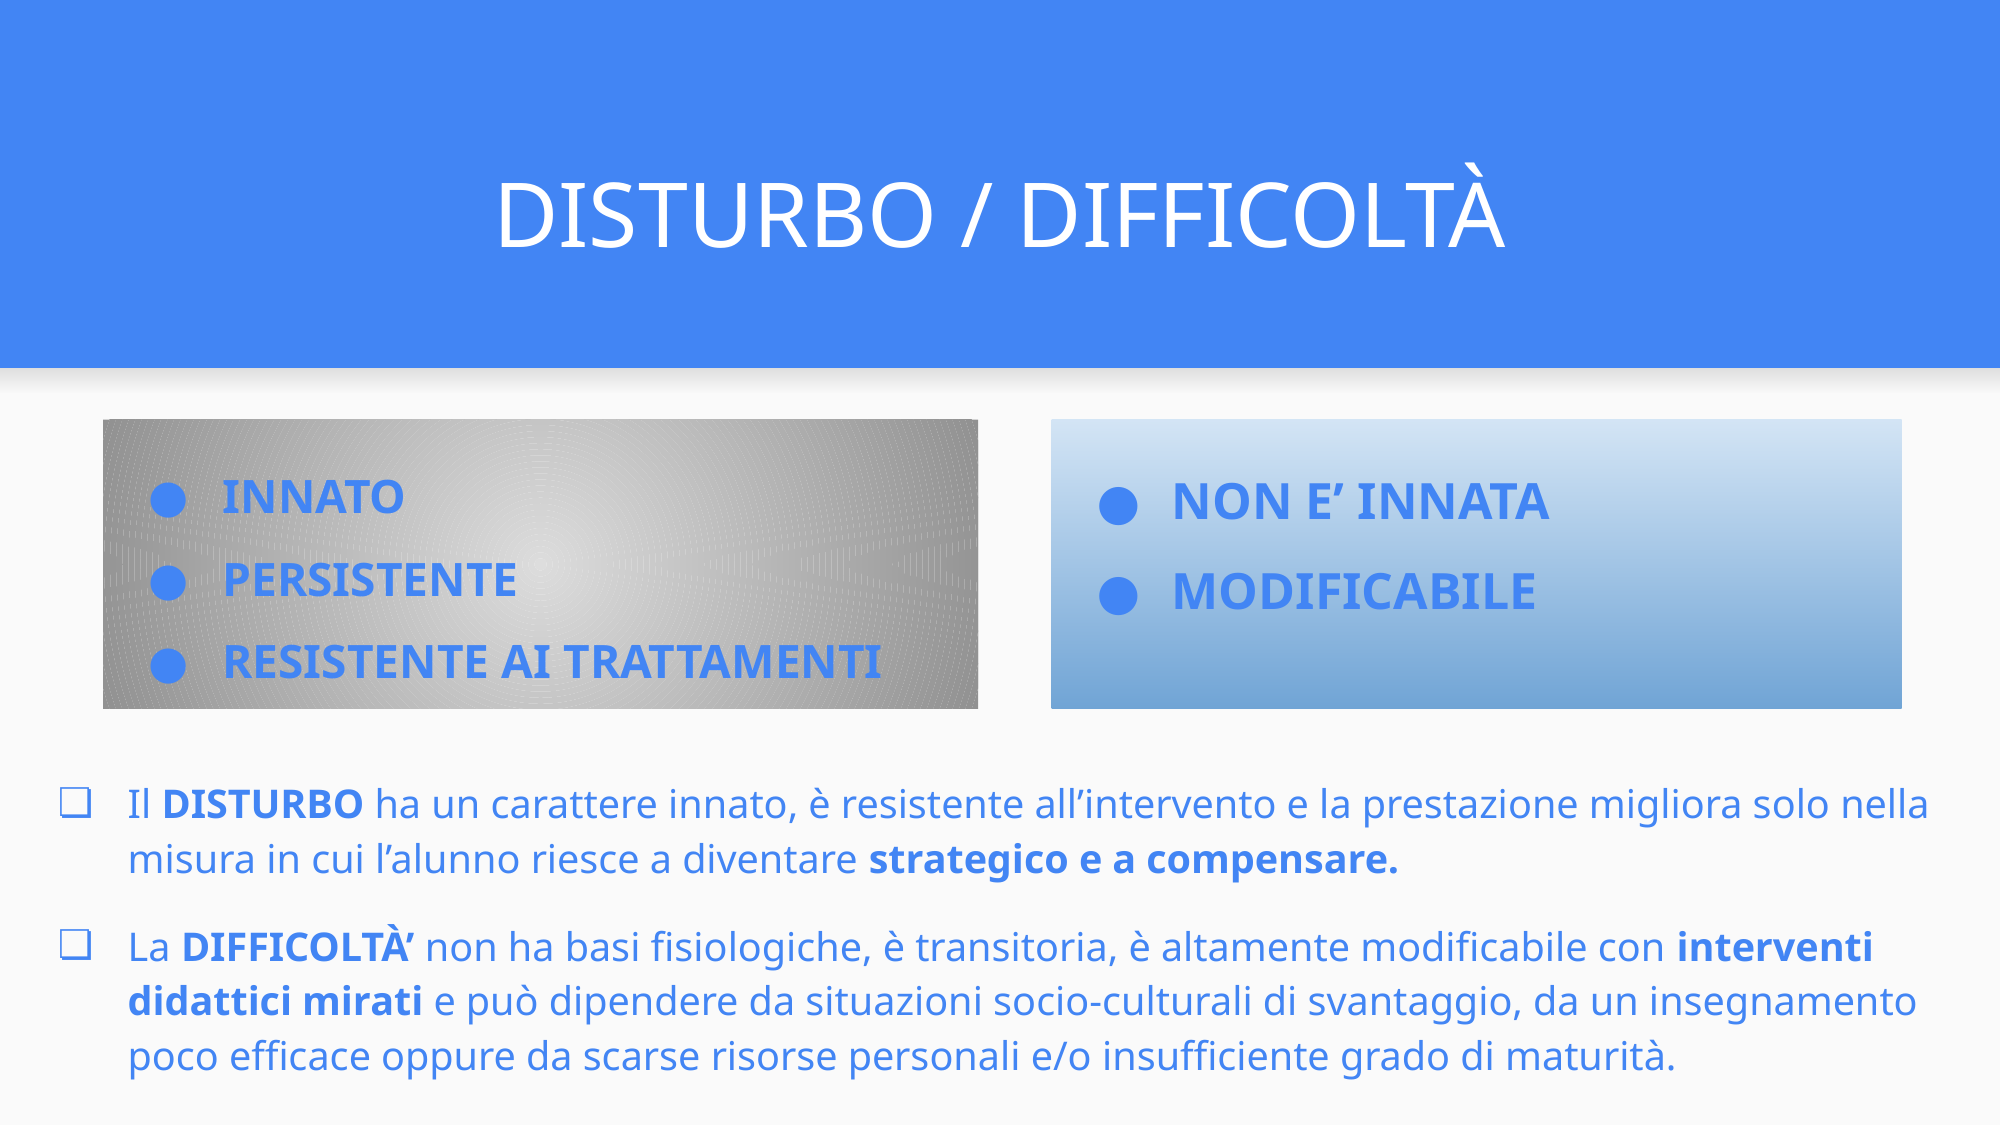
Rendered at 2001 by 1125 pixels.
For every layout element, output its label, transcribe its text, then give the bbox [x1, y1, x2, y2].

text_box Il DISTURBO ha un carattere innato, è resistente all’intervento e la prestazione migliora solo nella misura in cui l’alunno riesce a diventare strategico e a compensare. La DIFFICOLTÀ’ non ha basi fisiologiche, è transitoria, è altamente modificabile con interventi didattici mirati e può dipendere da situazioni socio-culturali di svantaggio, da un insegnamento poco efficace oppure da scarse risorse personali e/o insufficiente grado di maturità. [7, 751, 1993, 1098]
text_box DISTURBO / DIFFICOLTÀ [158, 138, 1842, 286]
list NON E’ INNATA MODIFICABILE [1051, 419, 1902, 709]
list INNATO PERSISTENTE RESISTENTE AI TRATTAMENTI [103, 419, 979, 709]
